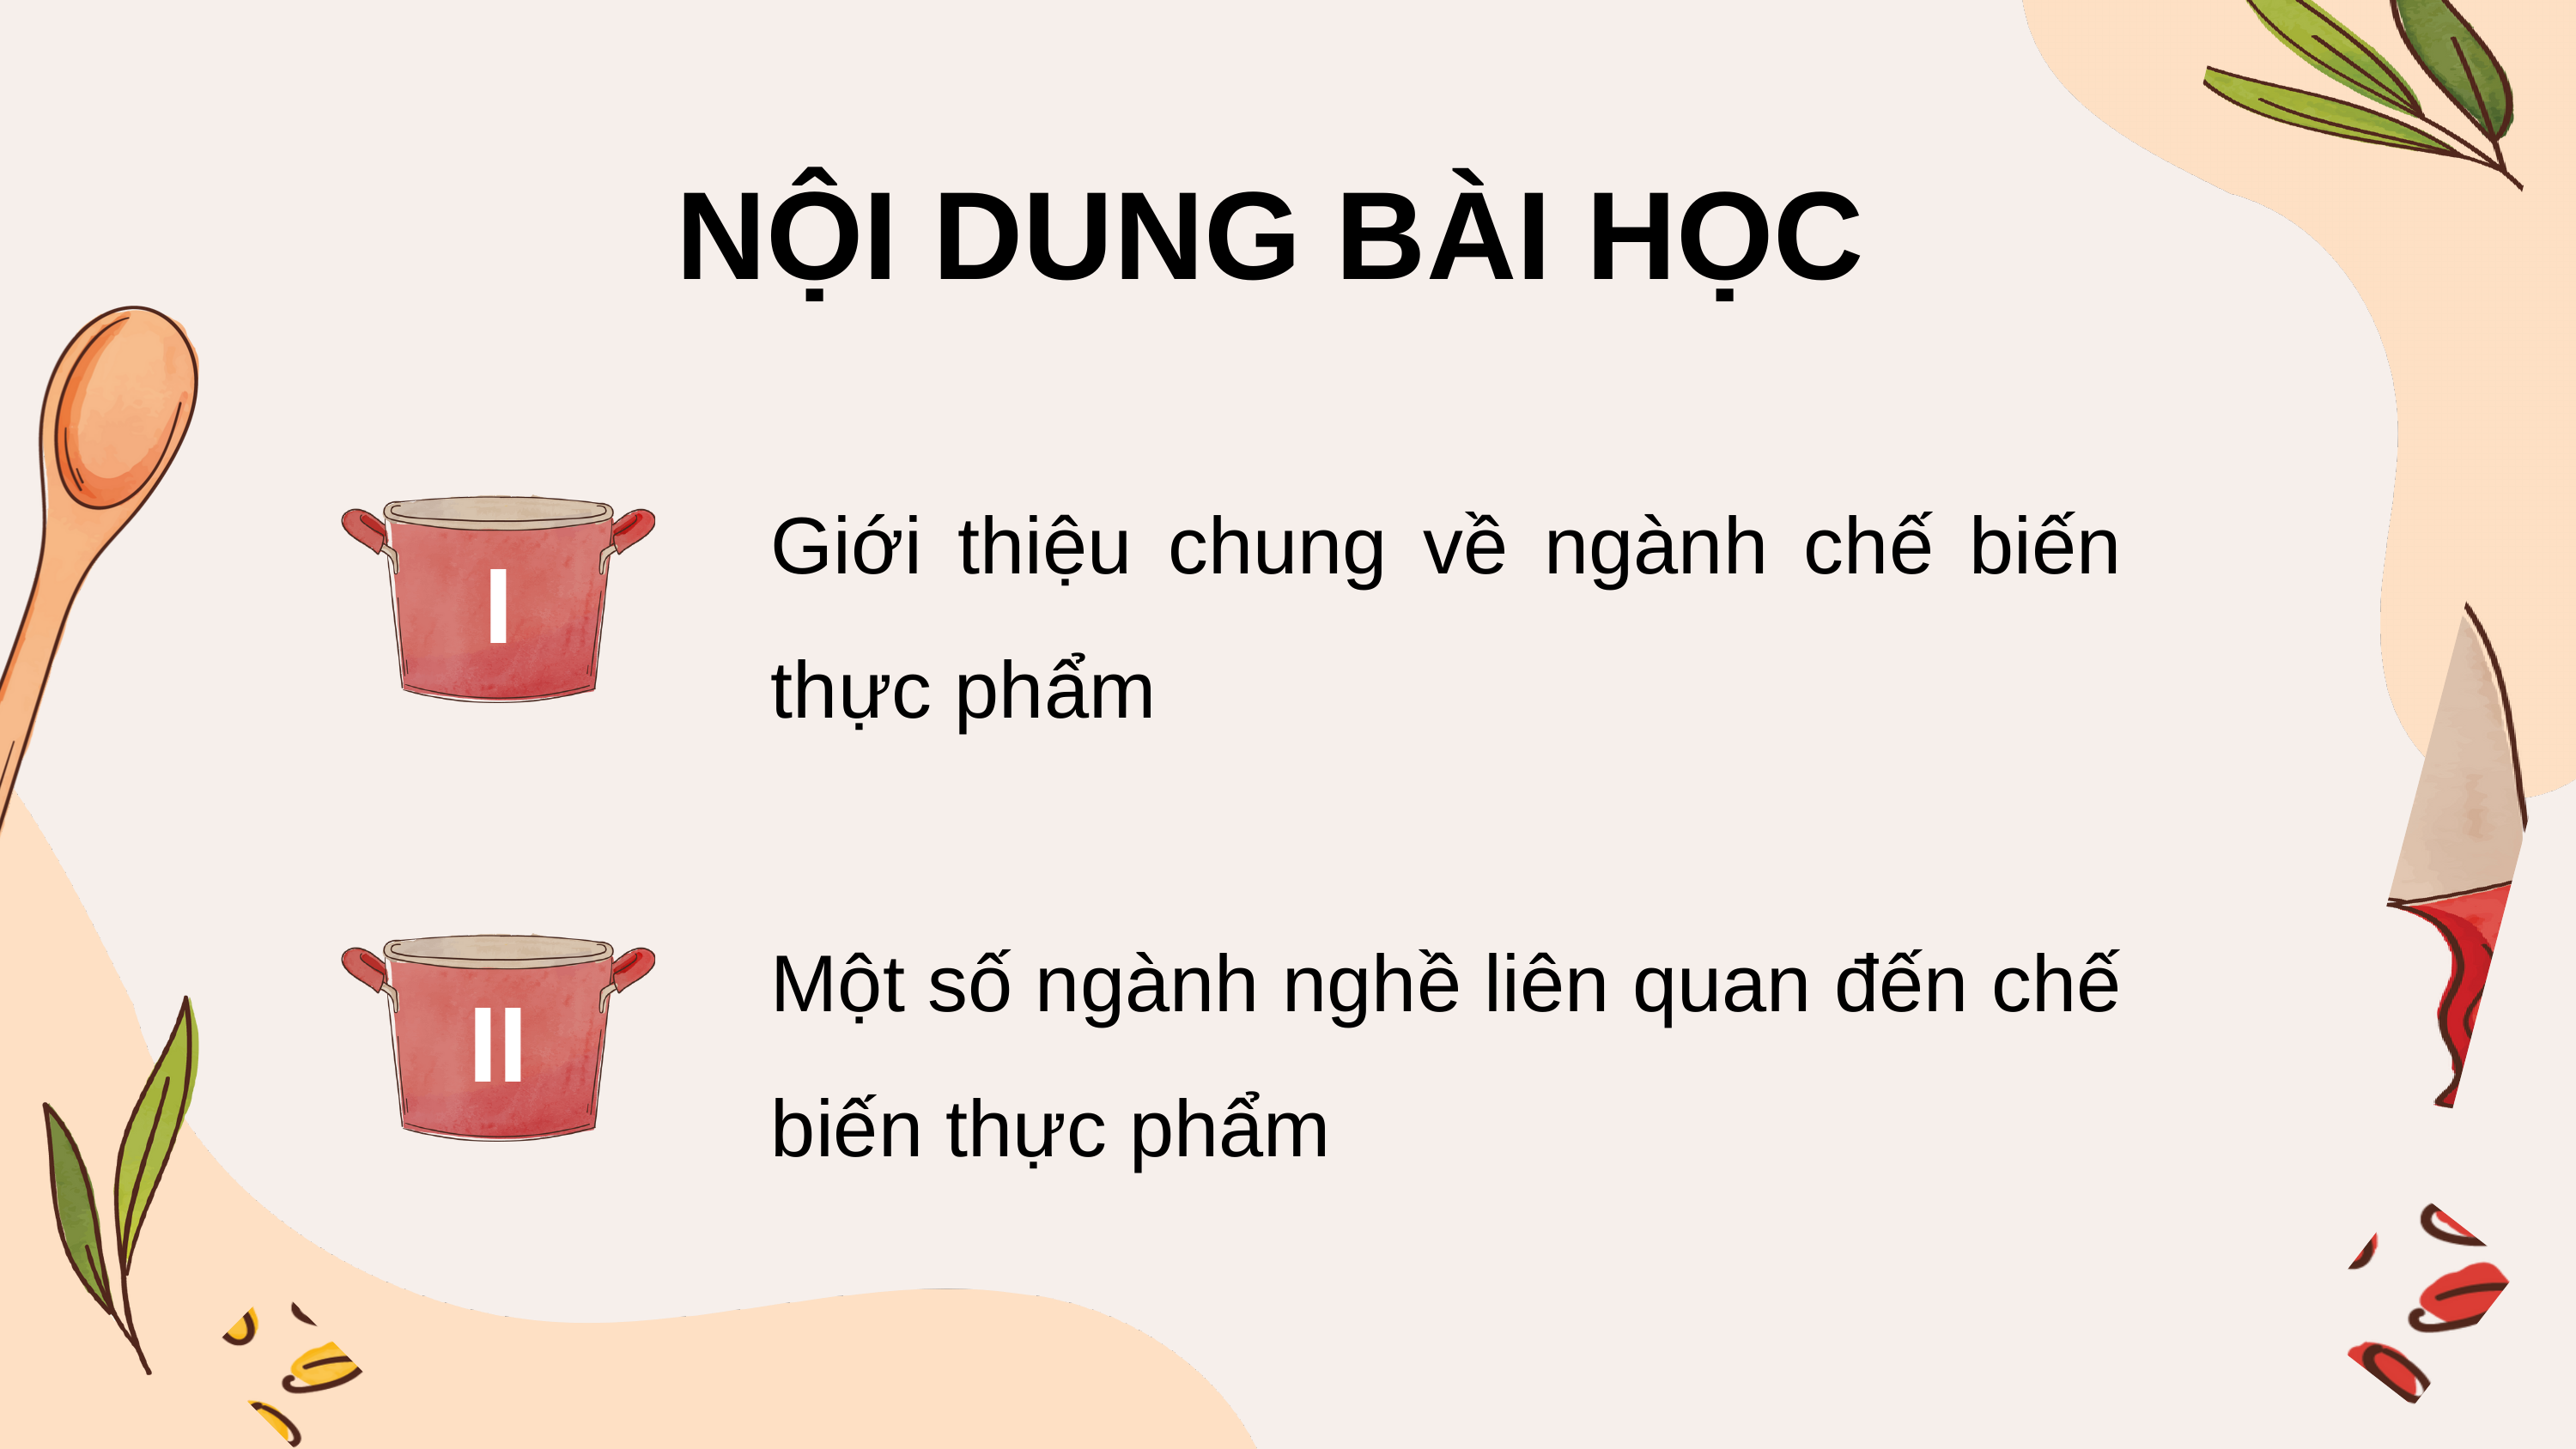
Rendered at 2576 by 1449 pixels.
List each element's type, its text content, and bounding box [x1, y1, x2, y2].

text_box [2339, 569, 2576, 1116]
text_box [341, 876, 2136, 1165]
text_box [2306, 1187, 2519, 1406]
text_box NỘI DUNG BÀI HỌC [216, 175, 2360, 305]
text_box [41, 1012, 199, 1375]
text_box [2021, 0, 2576, 838]
text_box [2184, 0, 2566, 239]
text_box [0, 611, 1352, 1449]
text_box [203, 1283, 368, 1449]
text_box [341, 438, 2136, 726]
text_box [0, 306, 199, 1012]
